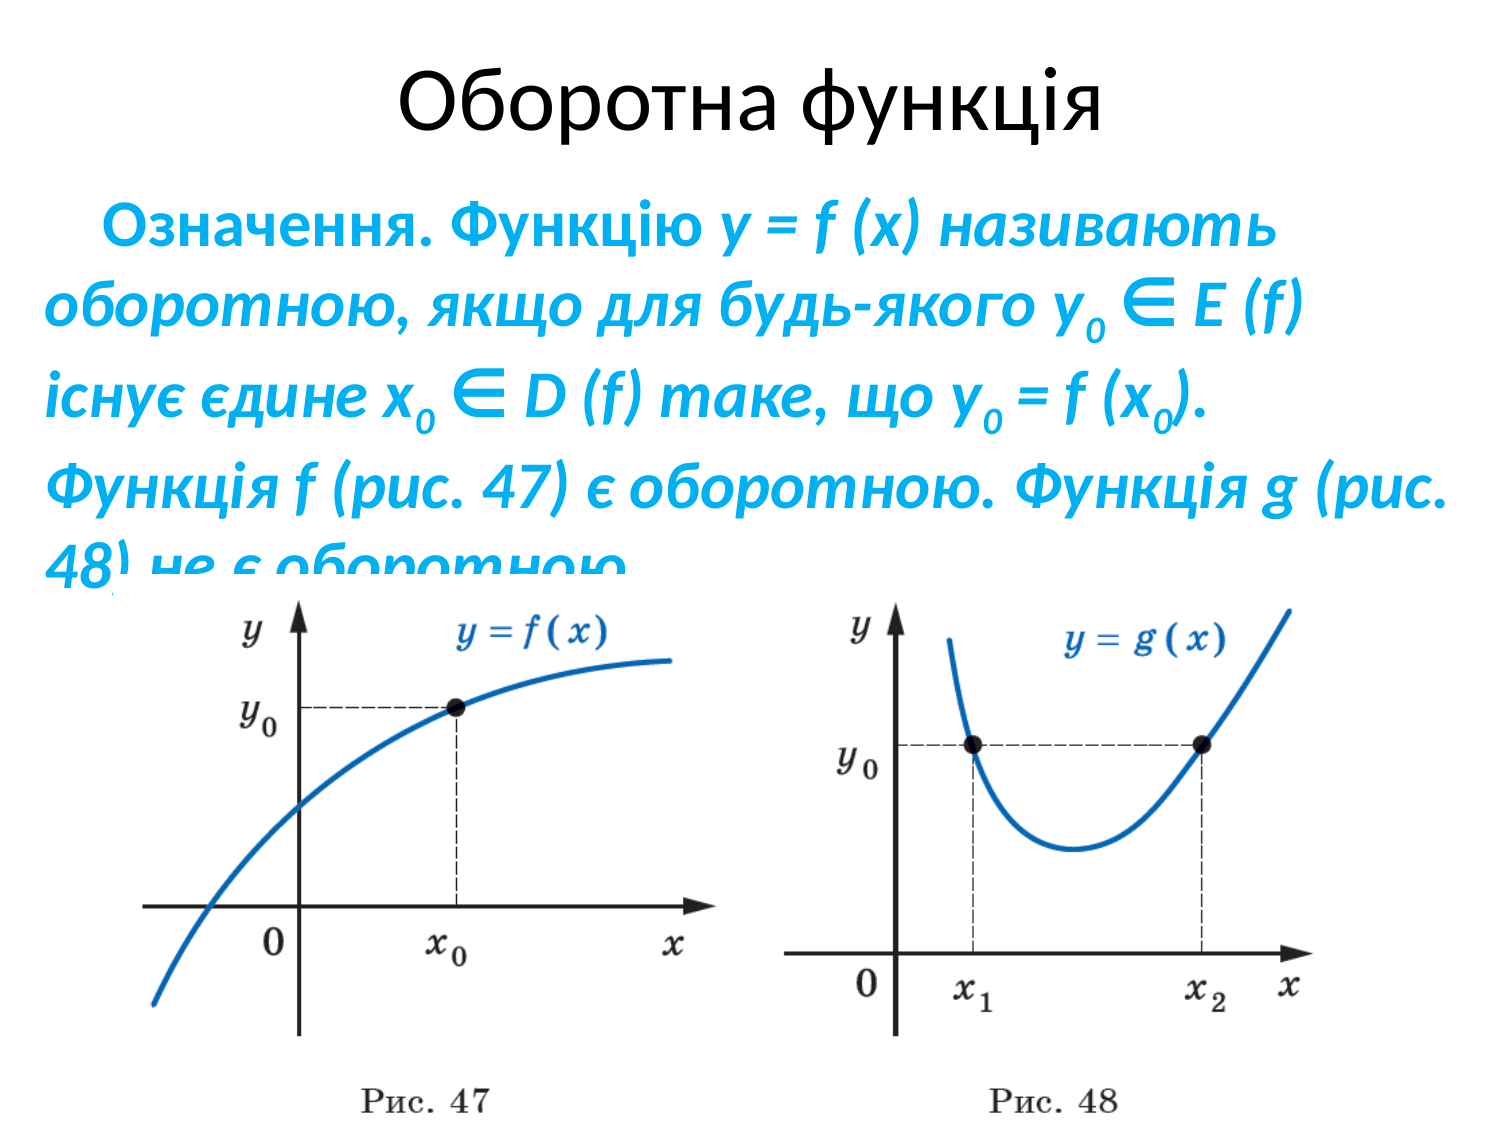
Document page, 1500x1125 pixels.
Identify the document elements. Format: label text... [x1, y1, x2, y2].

title Оборотна функція [76, 0, 1427, 172]
list Означення. Функцію y = f (x) називають оборотною, якщо для будь-якого y0 ∈ E (f) існує єдине x0 ∈ D (f) таке, що y0 = f (x0). Функція f (рис. 47) є оборотною. Функція g (рис. 48) не є оборотною. [29, 172, 1471, 1005]
picture [113, 574, 1372, 1125]
